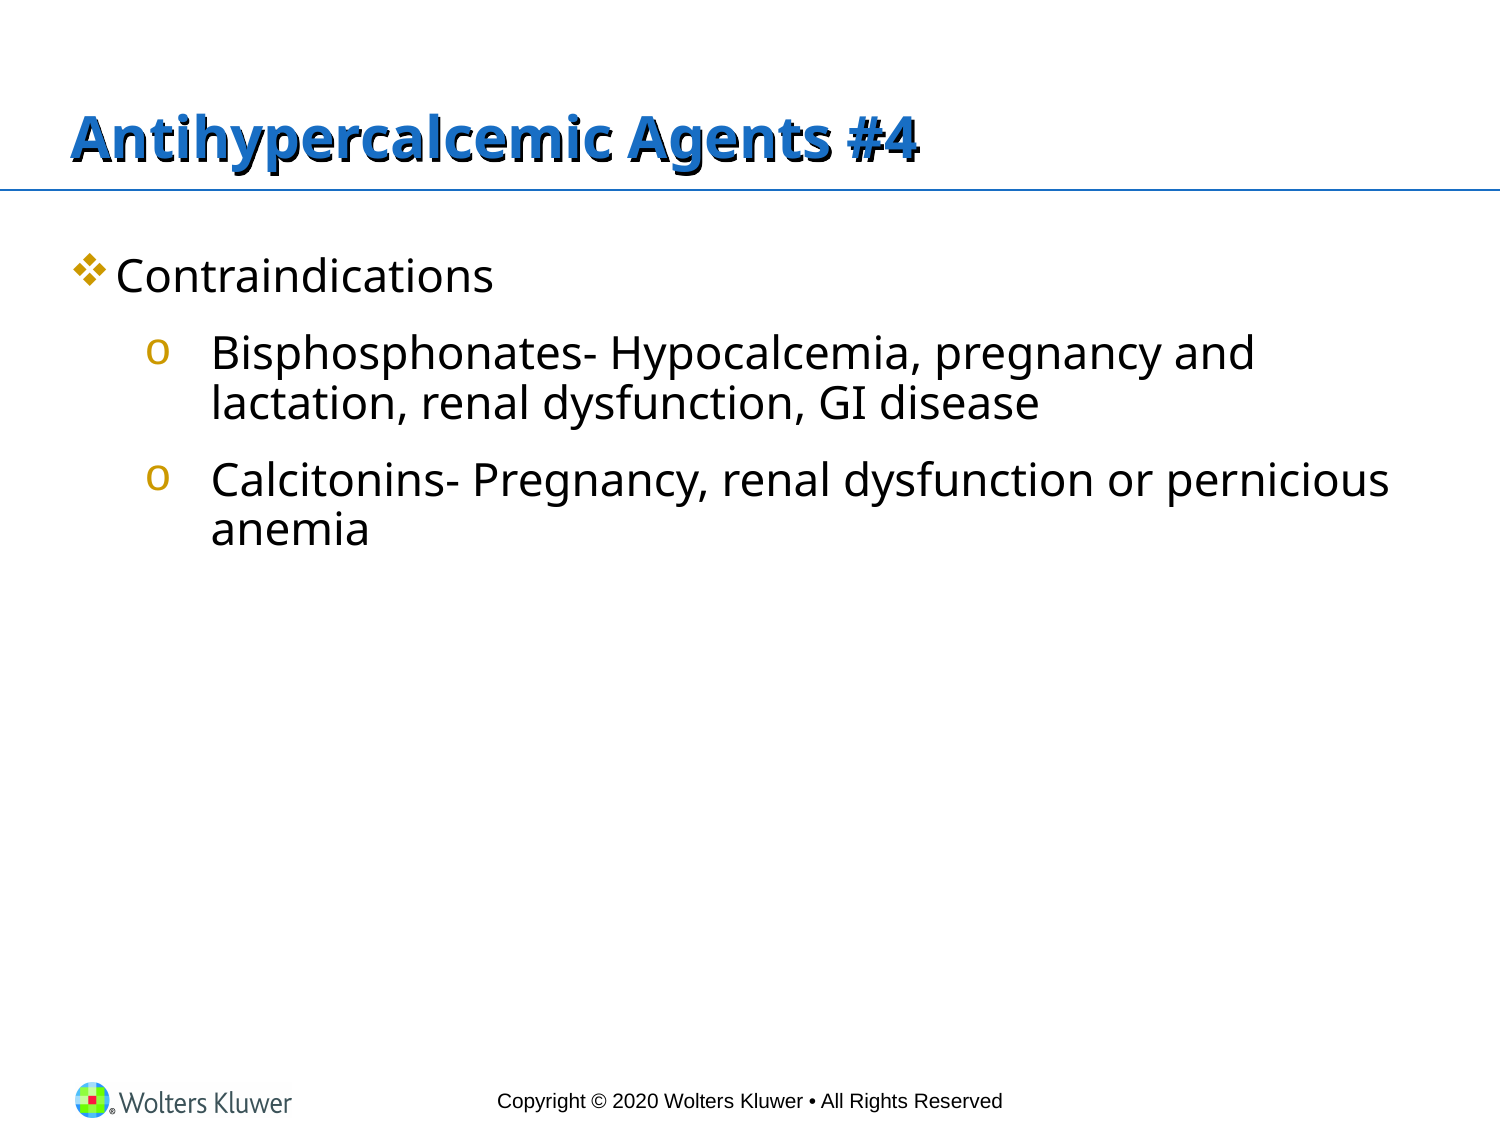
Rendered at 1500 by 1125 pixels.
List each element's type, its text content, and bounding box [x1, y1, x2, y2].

title Antihypercalcemic Agents #4 [70, 108, 1469, 172]
picture [75, 1082, 292, 1118]
list Contraindications Bisphosphonates- Hypocalcemia, pregnancy and lactation, renal dysfunction, GI disease Calcitonins- Pregnancy, renal dysfunction or pernicious anemia [54, 245, 1468, 851]
